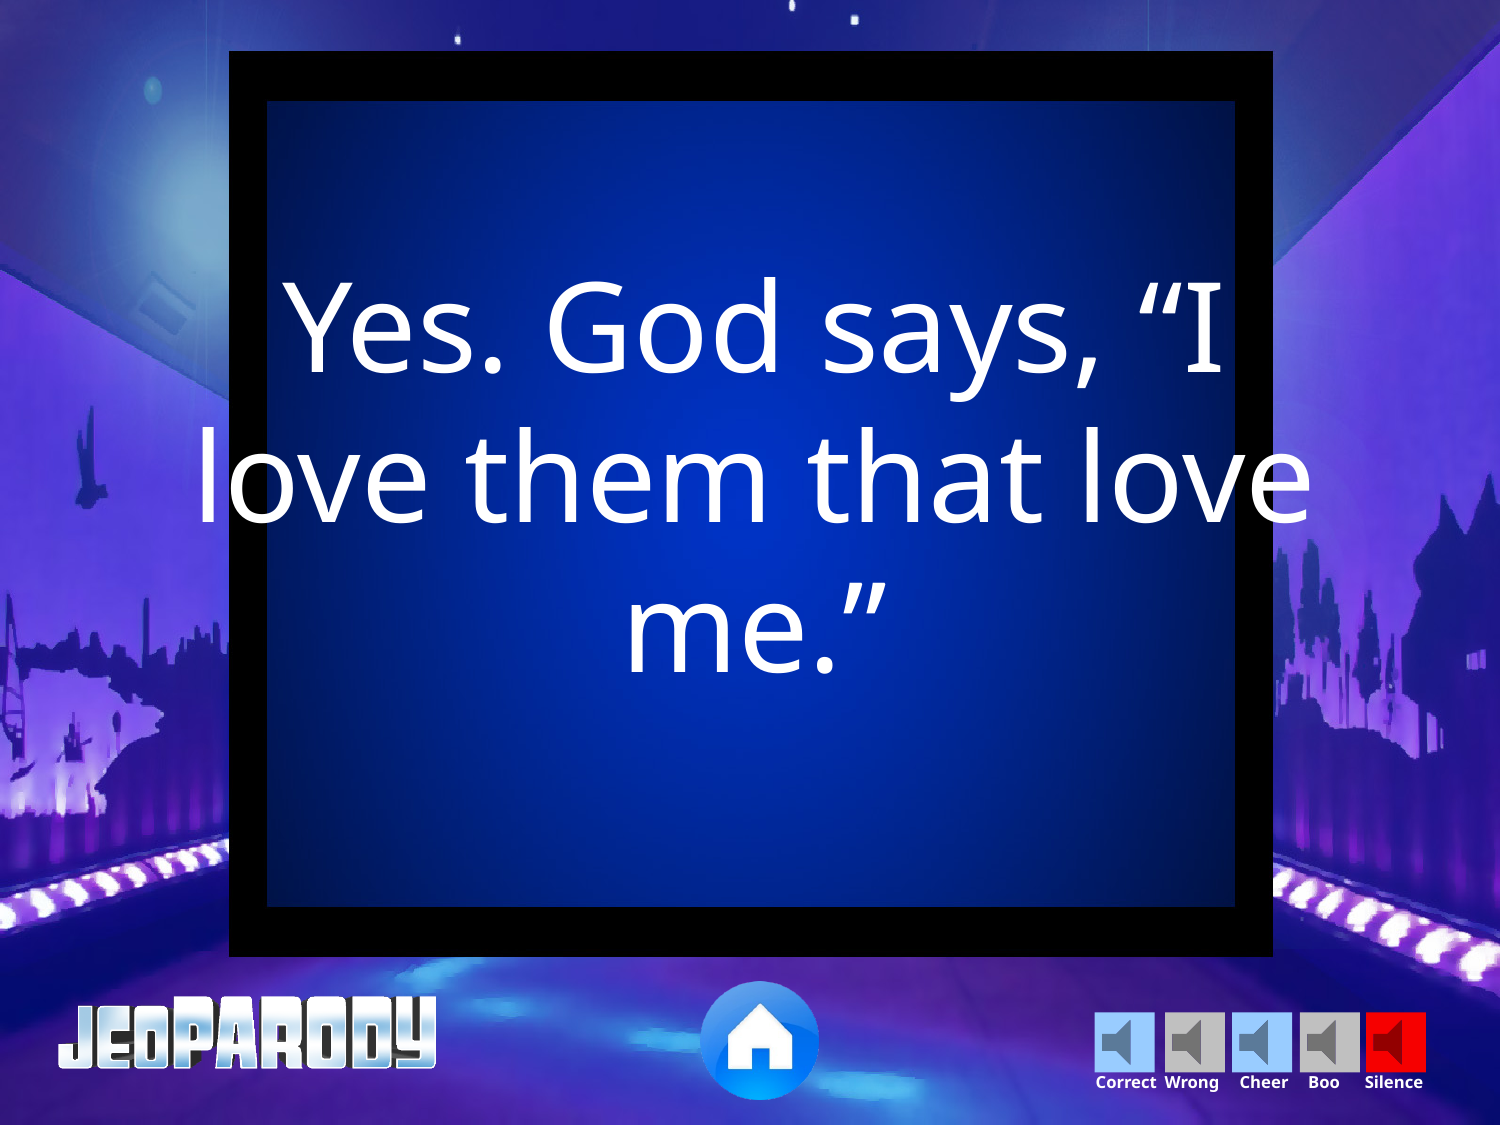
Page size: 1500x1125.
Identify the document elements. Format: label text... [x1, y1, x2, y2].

text_box Yes. God says, “I love them that love me.” [133, 239, 1375, 705]
picture [0, 0, 1500, 1125]
